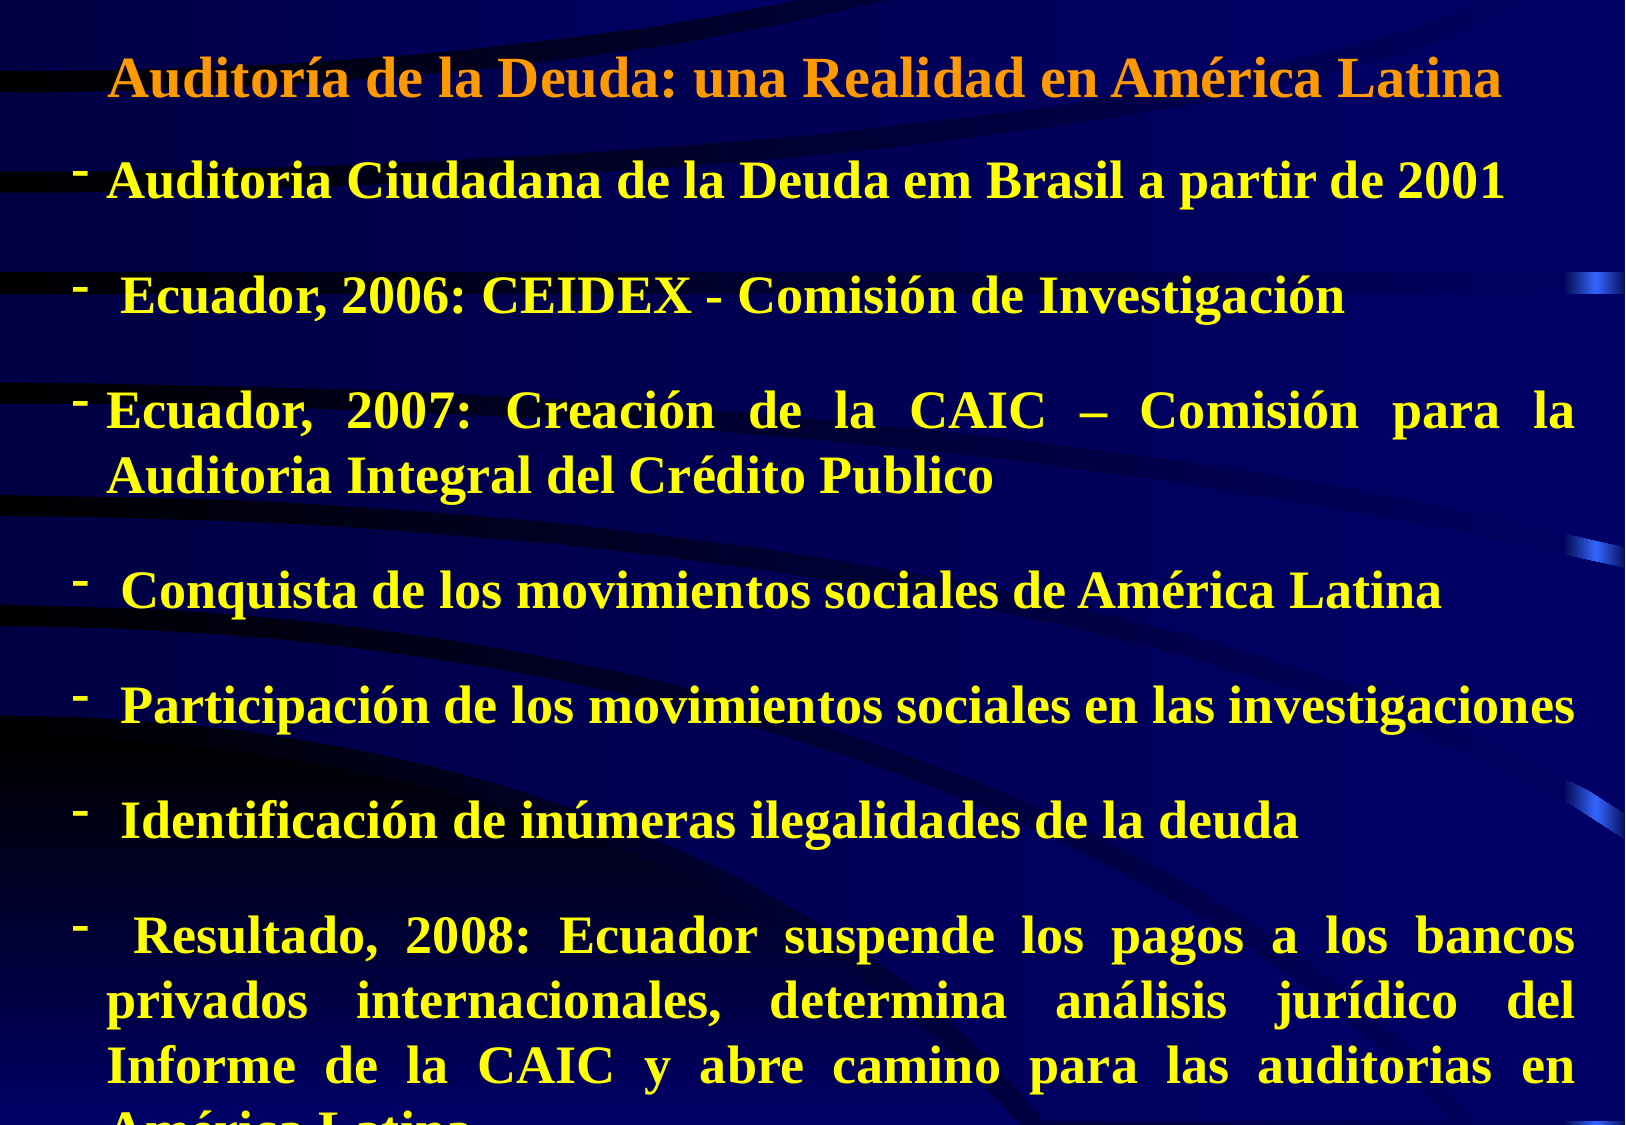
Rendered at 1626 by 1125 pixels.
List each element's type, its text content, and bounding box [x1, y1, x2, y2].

text_box Auditoria Ciudadana de la Deuda em Brasil a partir de 2001 Ecuador, 2006: CEIDEX - Comisión de Investigación Ecuador, 2007: Creación de la CAIC – Comisión para la Auditoria Integral del Crédito Publico Conquista de los movimientos sociales de América Latina Participación de los movimientos sociales en las investigaciones Identificación de inúmeras ilegalidades de la deuda Resultado, 2008: Ecuador suspende los pagos a los bancos privados internacionales, determina análisis jurídico del Informe de la CAIC y abre camino para las auditorias en América Latina [56, 137, 1593, 1125]
text_box Auditoría de la Deuda: una Realidad en América Latina [31, 31, 1581, 131]
